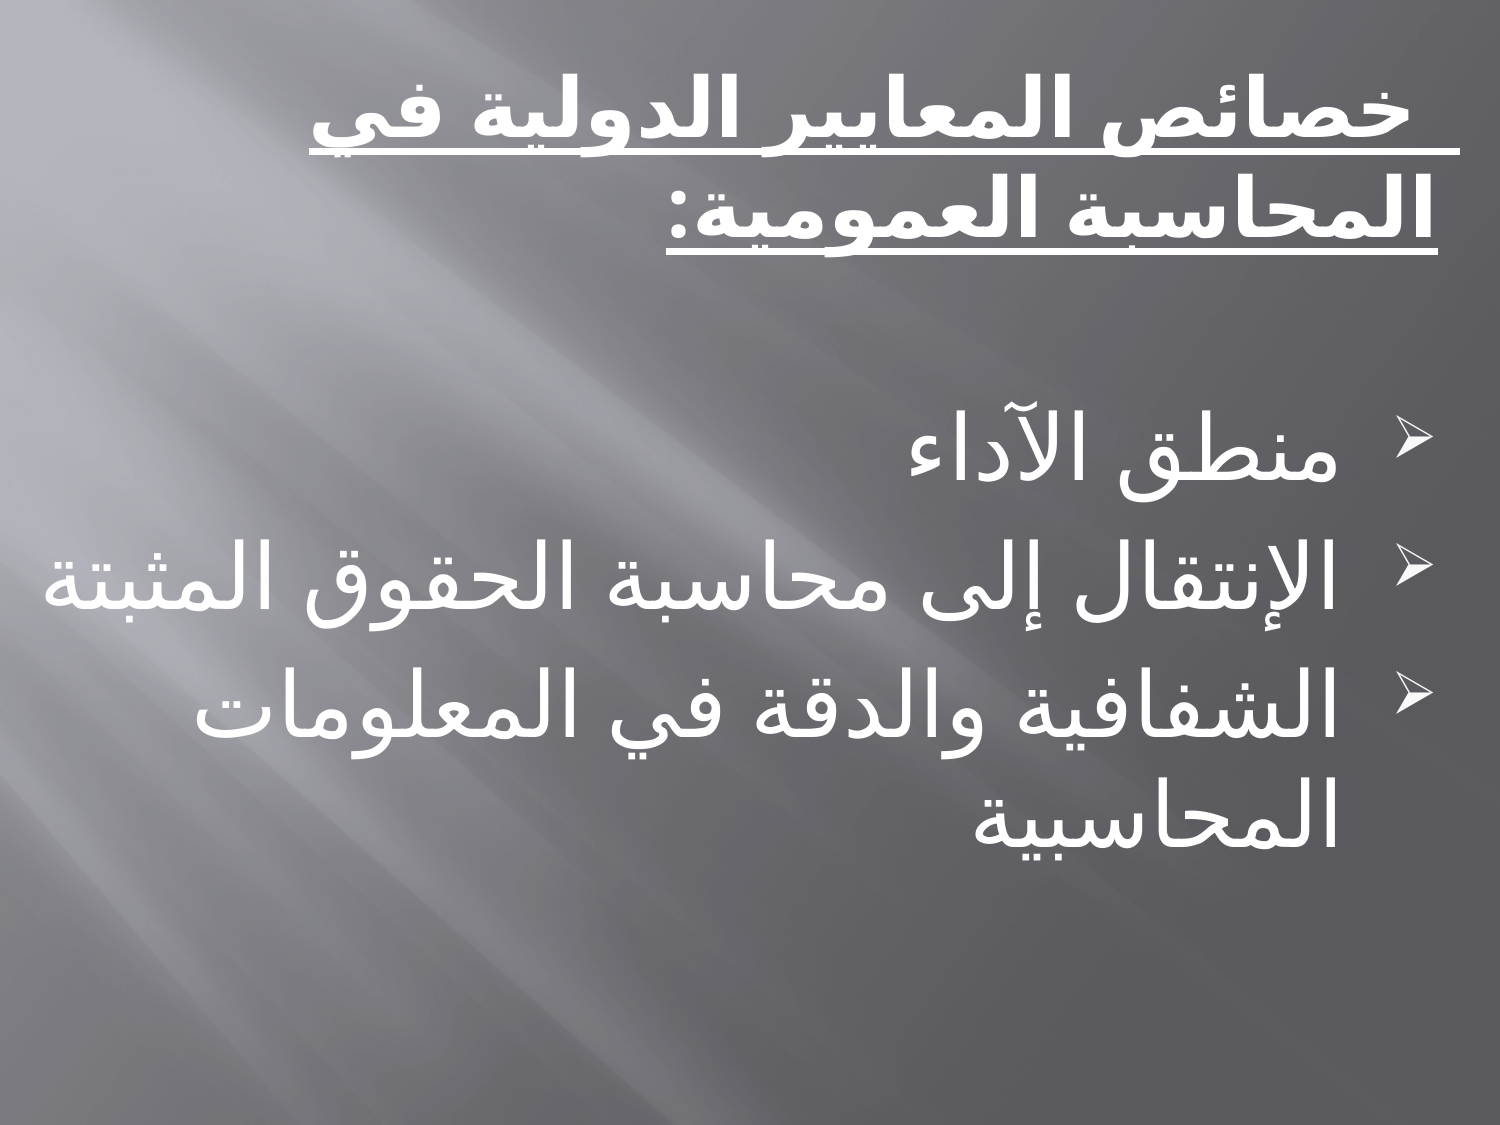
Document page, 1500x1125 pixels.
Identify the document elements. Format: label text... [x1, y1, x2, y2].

subtitle خصائص المعايير الدولية في المحاسبة العمومية: منطق الآداء الإنتقال إلى محاسبة الحقوق المثبتة الشفافية والدقة في المعلومات المحاسبية [23, 46, 1454, 1067]
